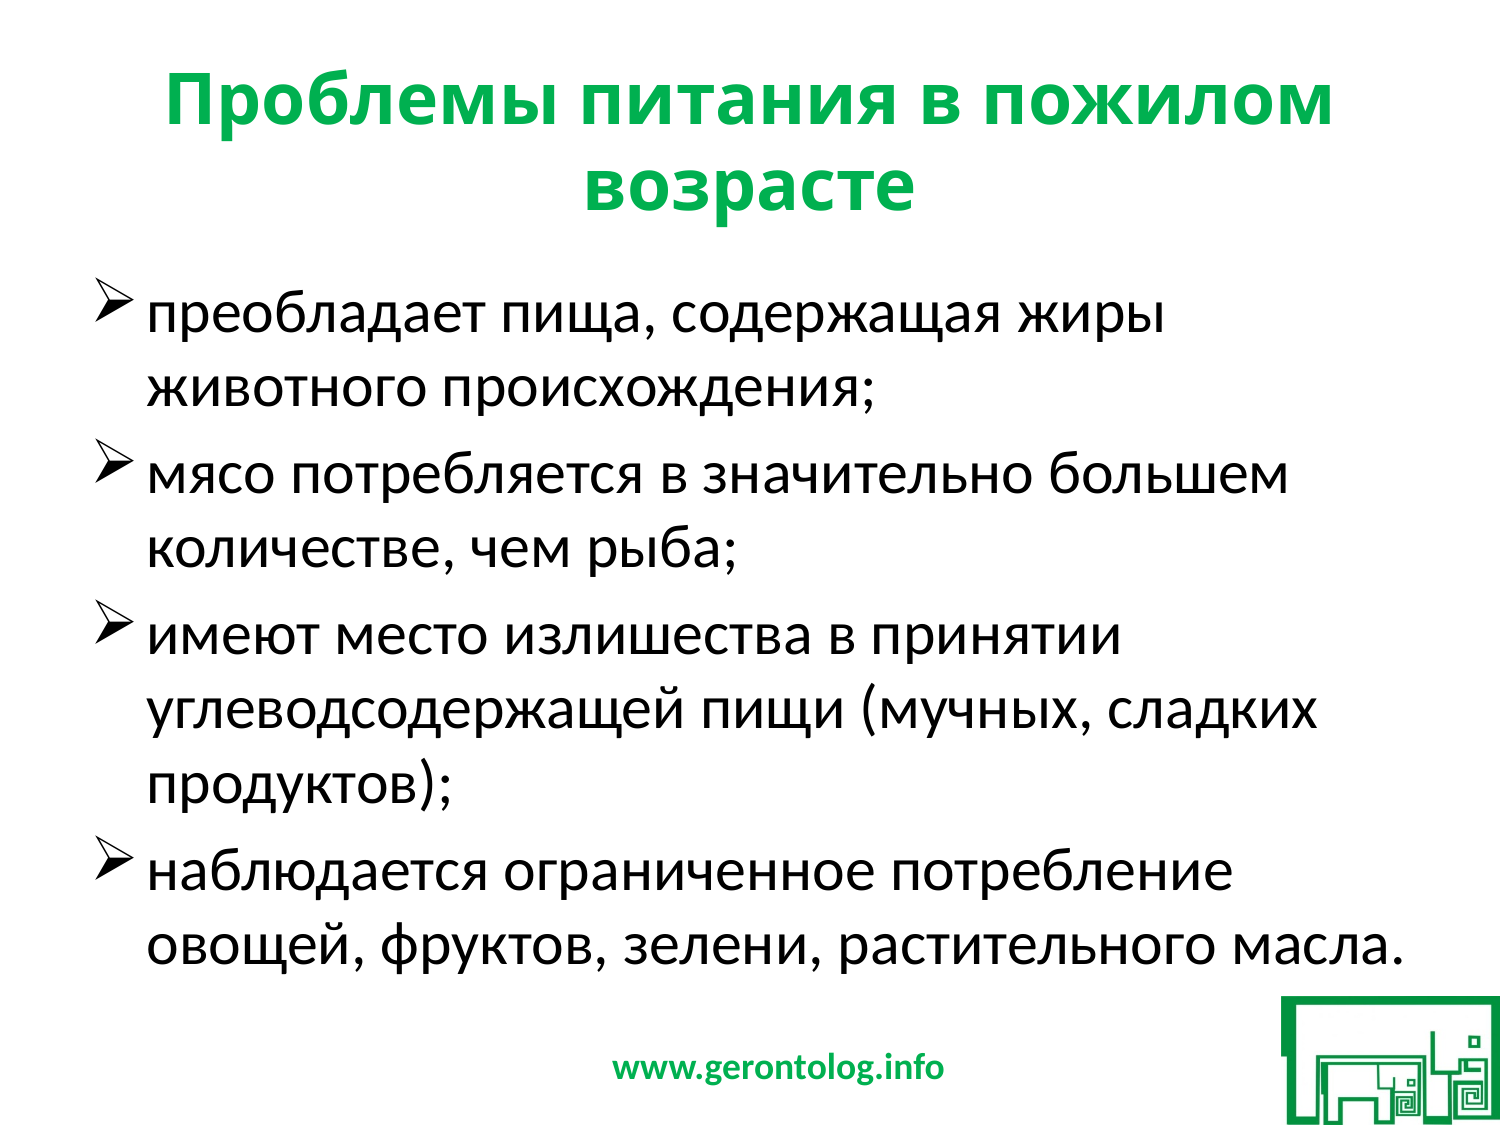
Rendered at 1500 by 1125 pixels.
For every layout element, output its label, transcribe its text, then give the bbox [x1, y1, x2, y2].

title Проблемы питания в пожилом возрасте [75, 45, 1425, 233]
text_box www.gerontolog.info [597, 1034, 960, 1095]
picture [1281, 995, 1500, 1125]
list преобладает пища, содержащая жиры животного происхождения; мясо потребляется в значительно большем количестве, чем рыба; имеют место излишества в принятии углеводсодержащей пищи (мучных, сладких продуктов); наблюдается ограниченное потребление овощей, фруктов, зелени, растительного масла. [75, 262, 1425, 1005]
